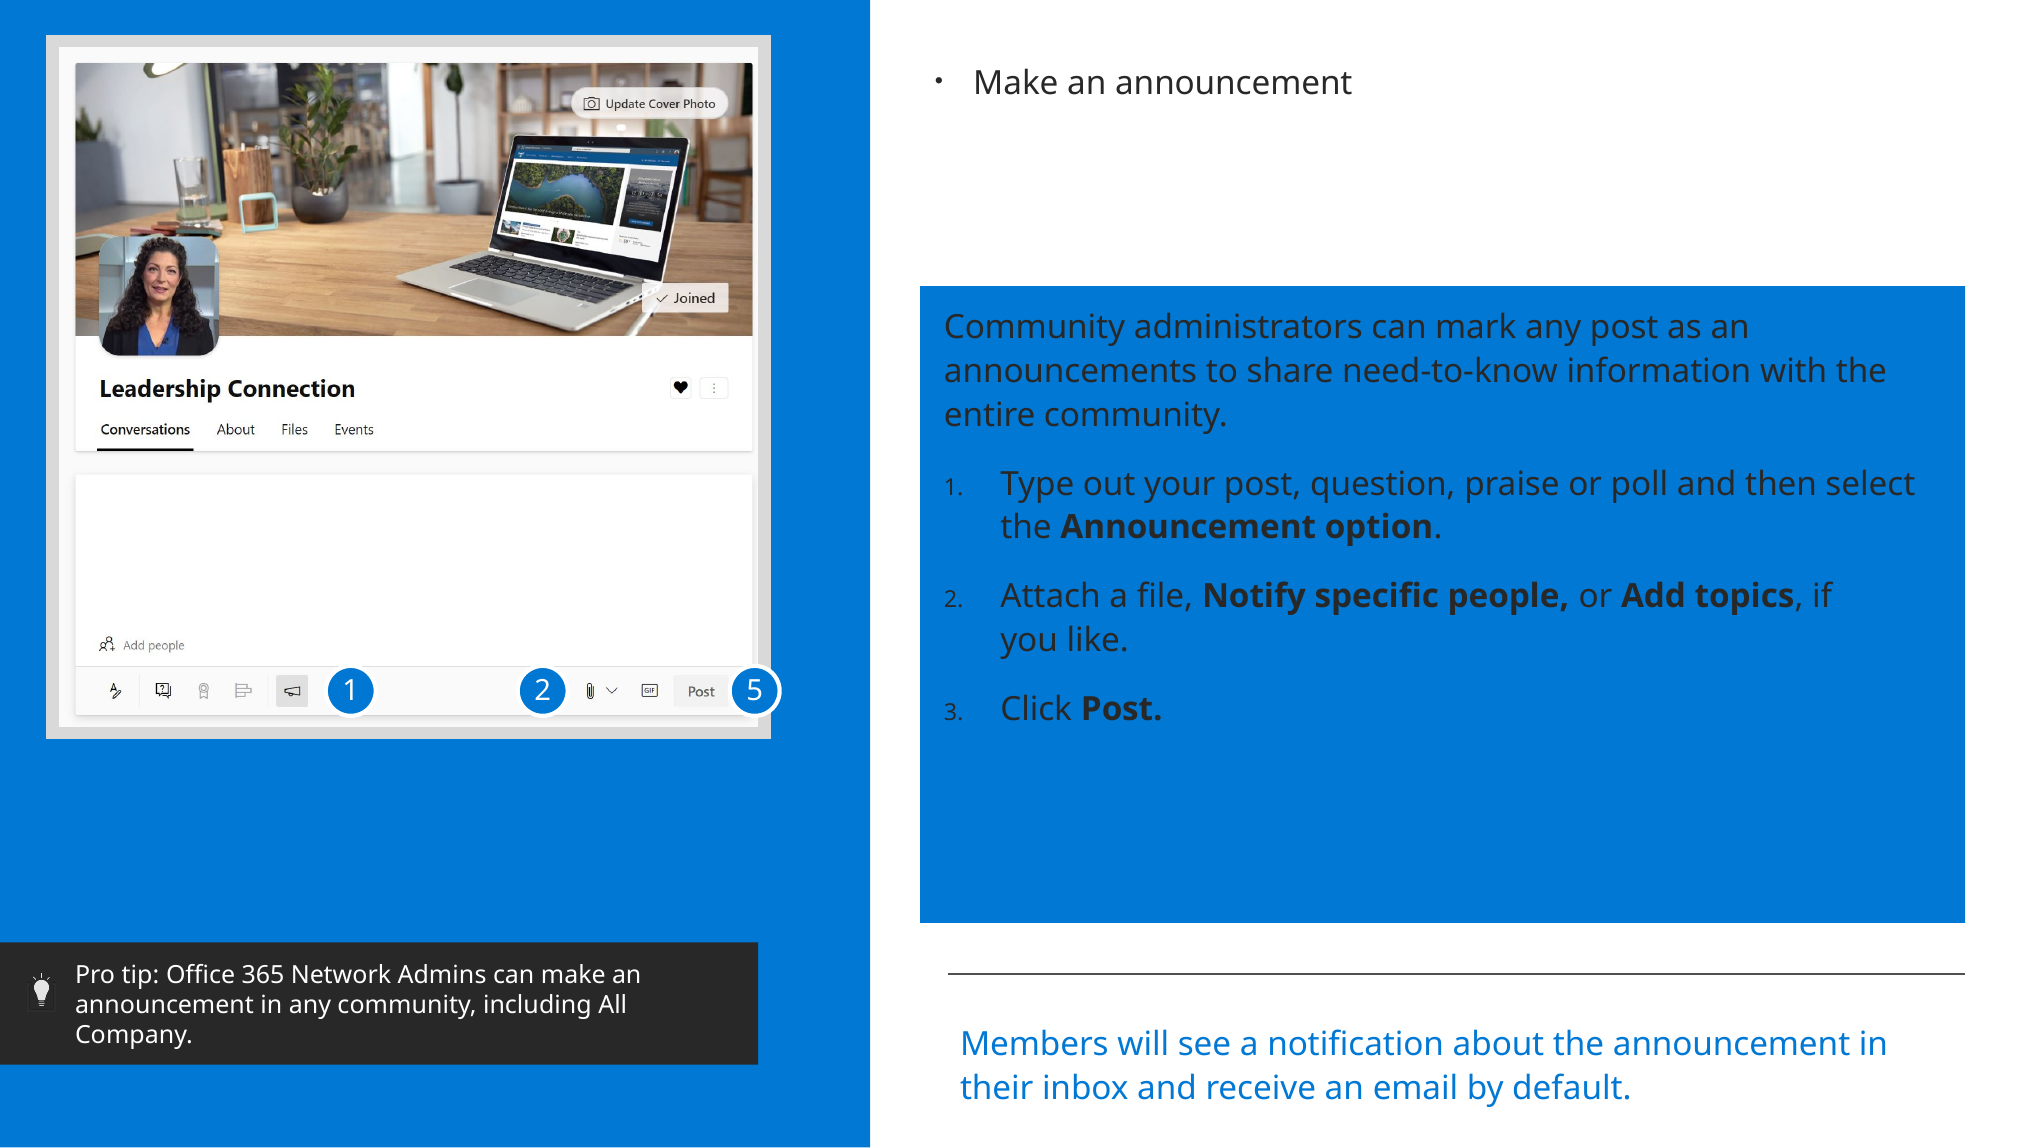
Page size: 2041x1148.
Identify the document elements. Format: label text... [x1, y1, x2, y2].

list Community administrators can mark any post as an announcements to share need-to-know information with the entire community. Type out your post, question, praise or poll and then select the Announcement option. Attach a file, Notify specific people, or Add topics, if you like. Click Post. [920, 286, 1966, 923]
text_box 5 [759, 665, 781, 716]
picture [58, 47, 759, 728]
text_box Members will see a notification about the announcement in their inbox and receive an email by default. [945, 1011, 1965, 1114]
title Make an announcement [920, 61, 1966, 286]
picture [27, 973, 56, 1012]
text_box Pro tip: Office 365 Network Admins can make an announcement in any community, including All Company. [0, 941, 759, 1066]
